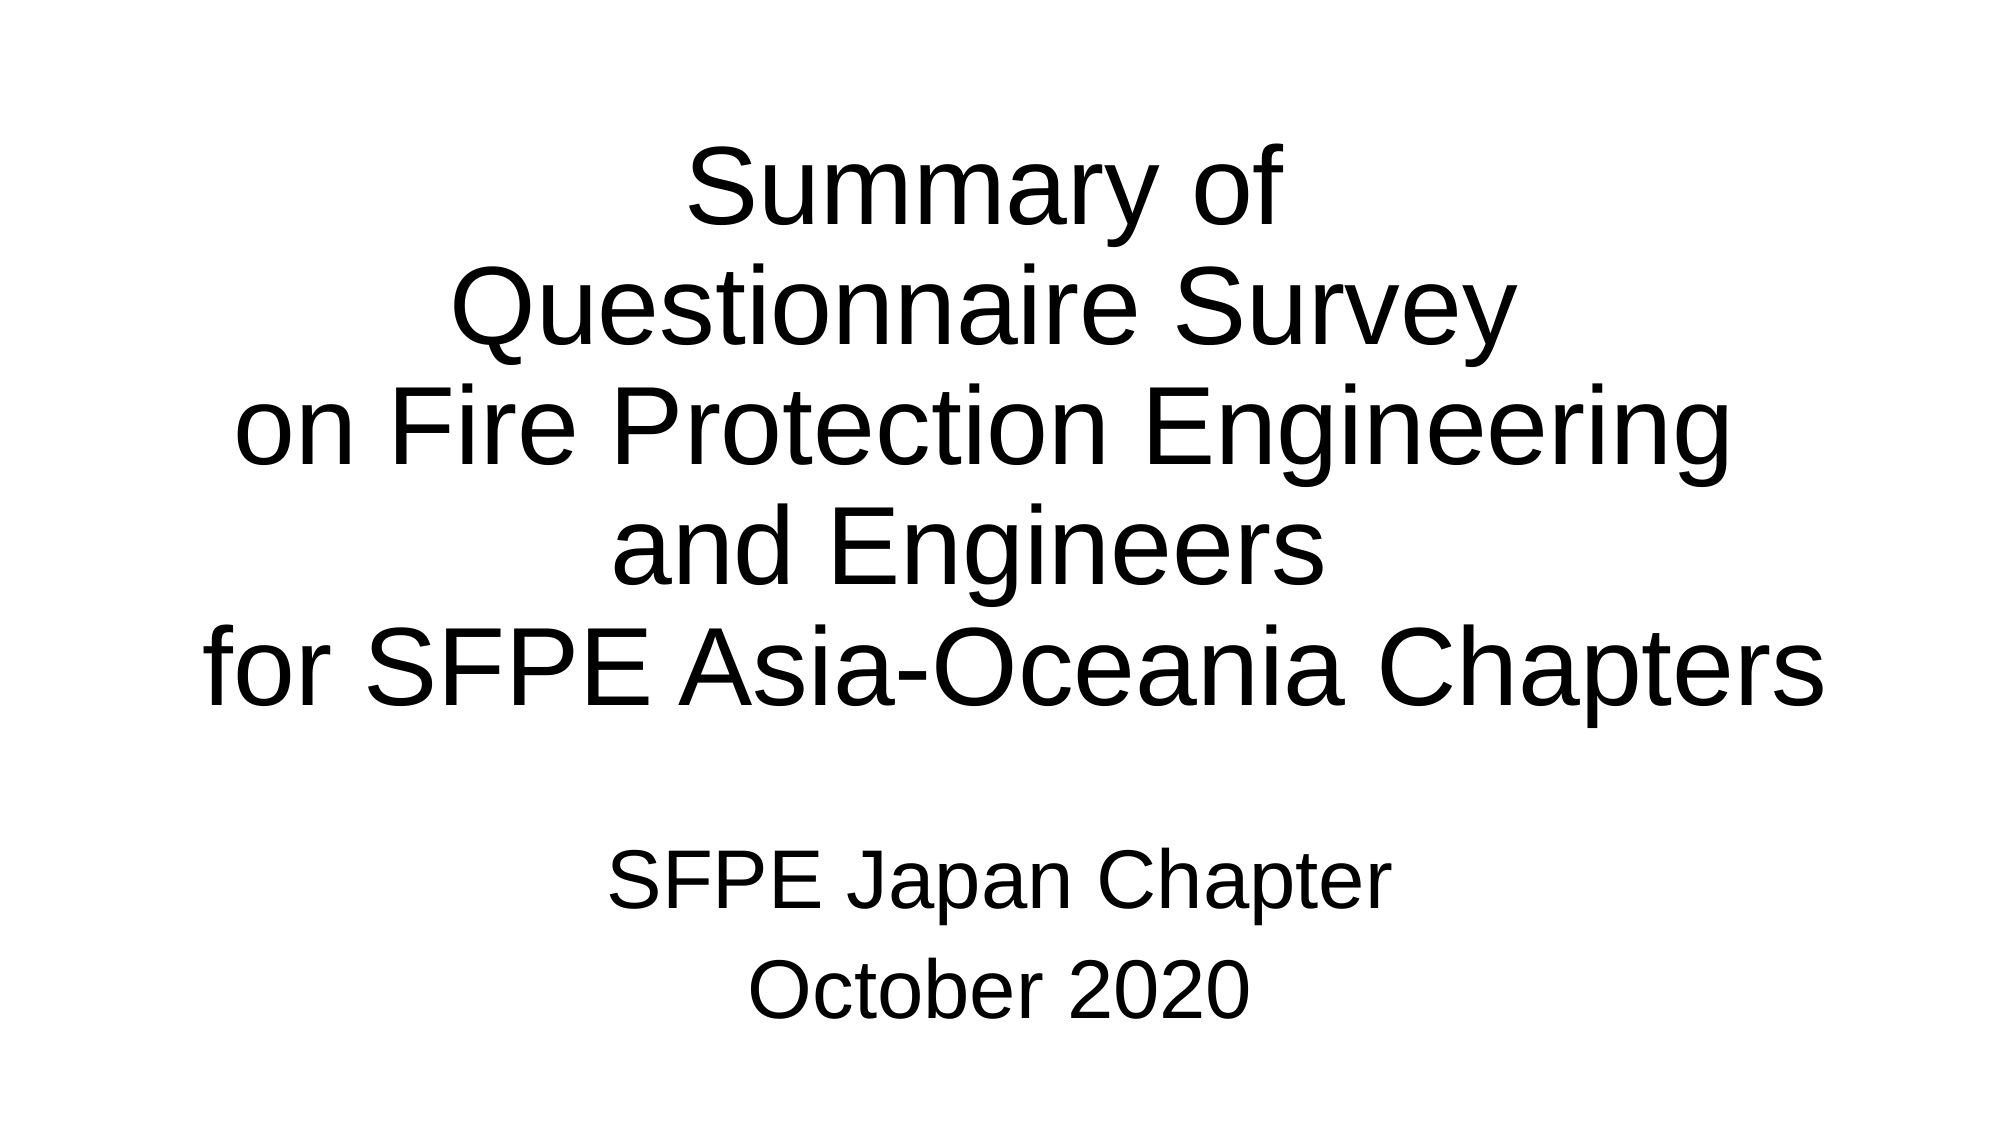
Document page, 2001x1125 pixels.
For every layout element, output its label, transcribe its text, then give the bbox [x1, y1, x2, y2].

subtitle SFPE Japan Chapter October 2020 [0, 813, 2000, 1060]
title Summary of Questionnaire Survey on Fire Protection Engineering and Engineers for SFPE Asia-Oceania Chapters [0, 118, 2000, 737]
